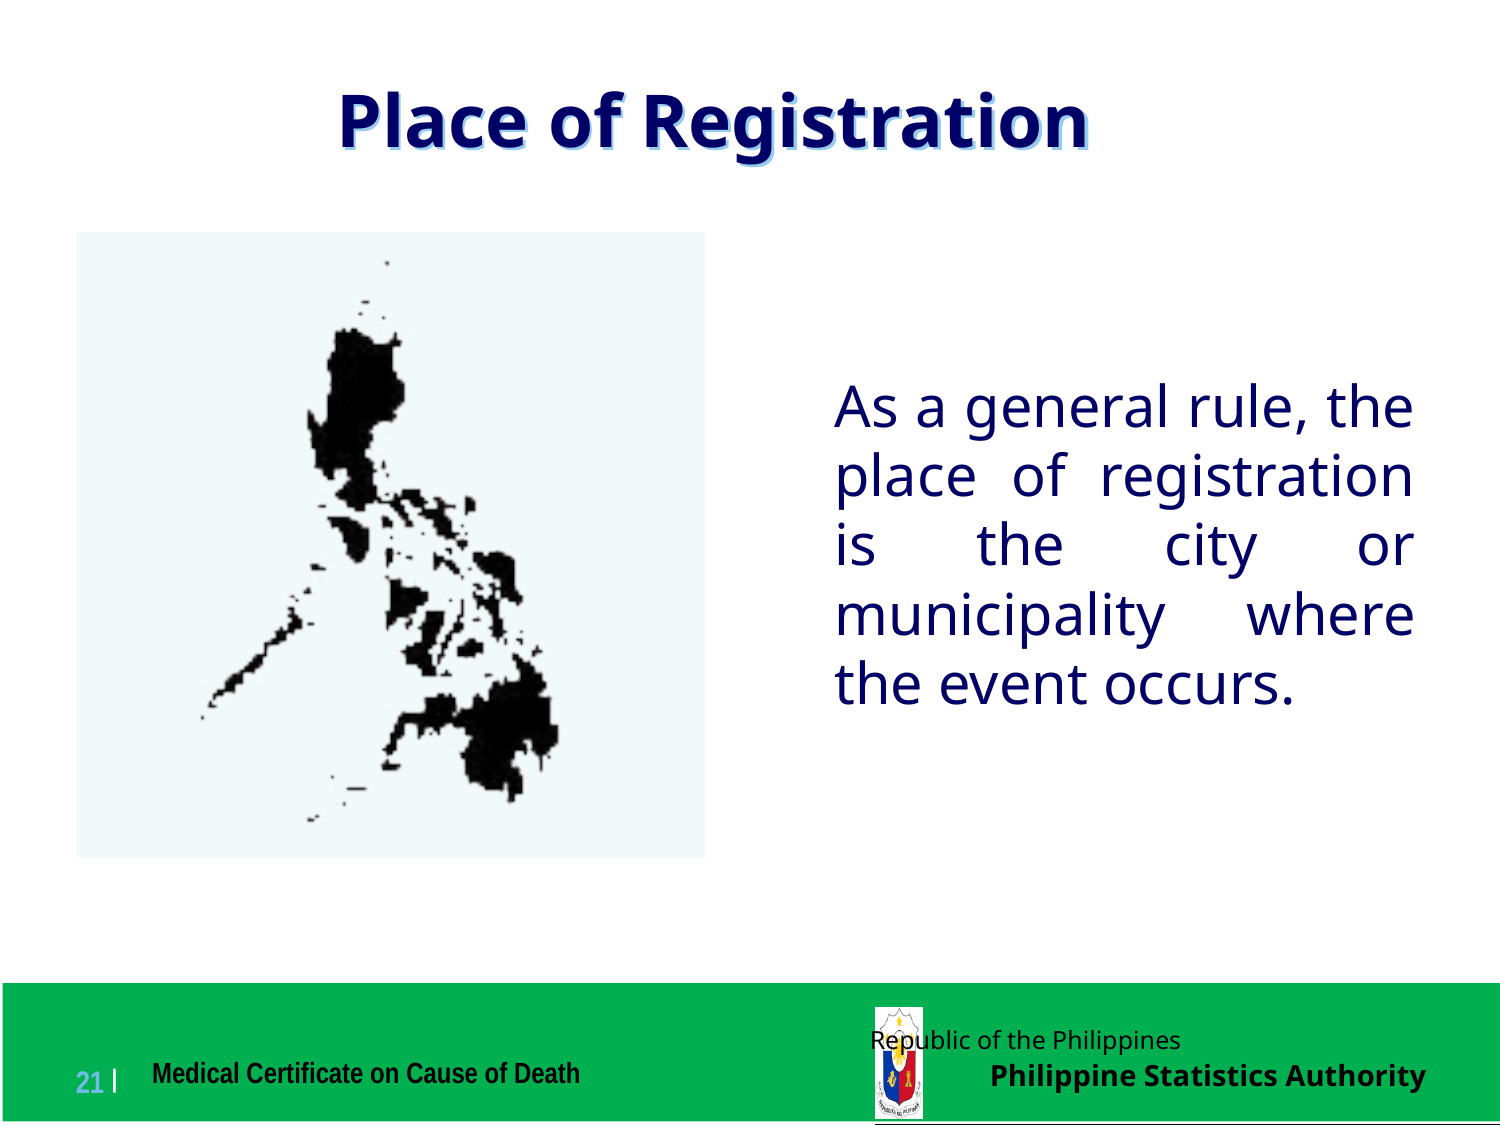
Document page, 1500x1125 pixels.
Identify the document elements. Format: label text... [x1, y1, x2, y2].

list As a general rule, the place of registration is the city or municipality where the event occurs. [774, 369, 1417, 736]
title Place of Registration [34, 77, 1432, 159]
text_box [874, 1007, 1500, 1125]
picture [76, 231, 706, 859]
